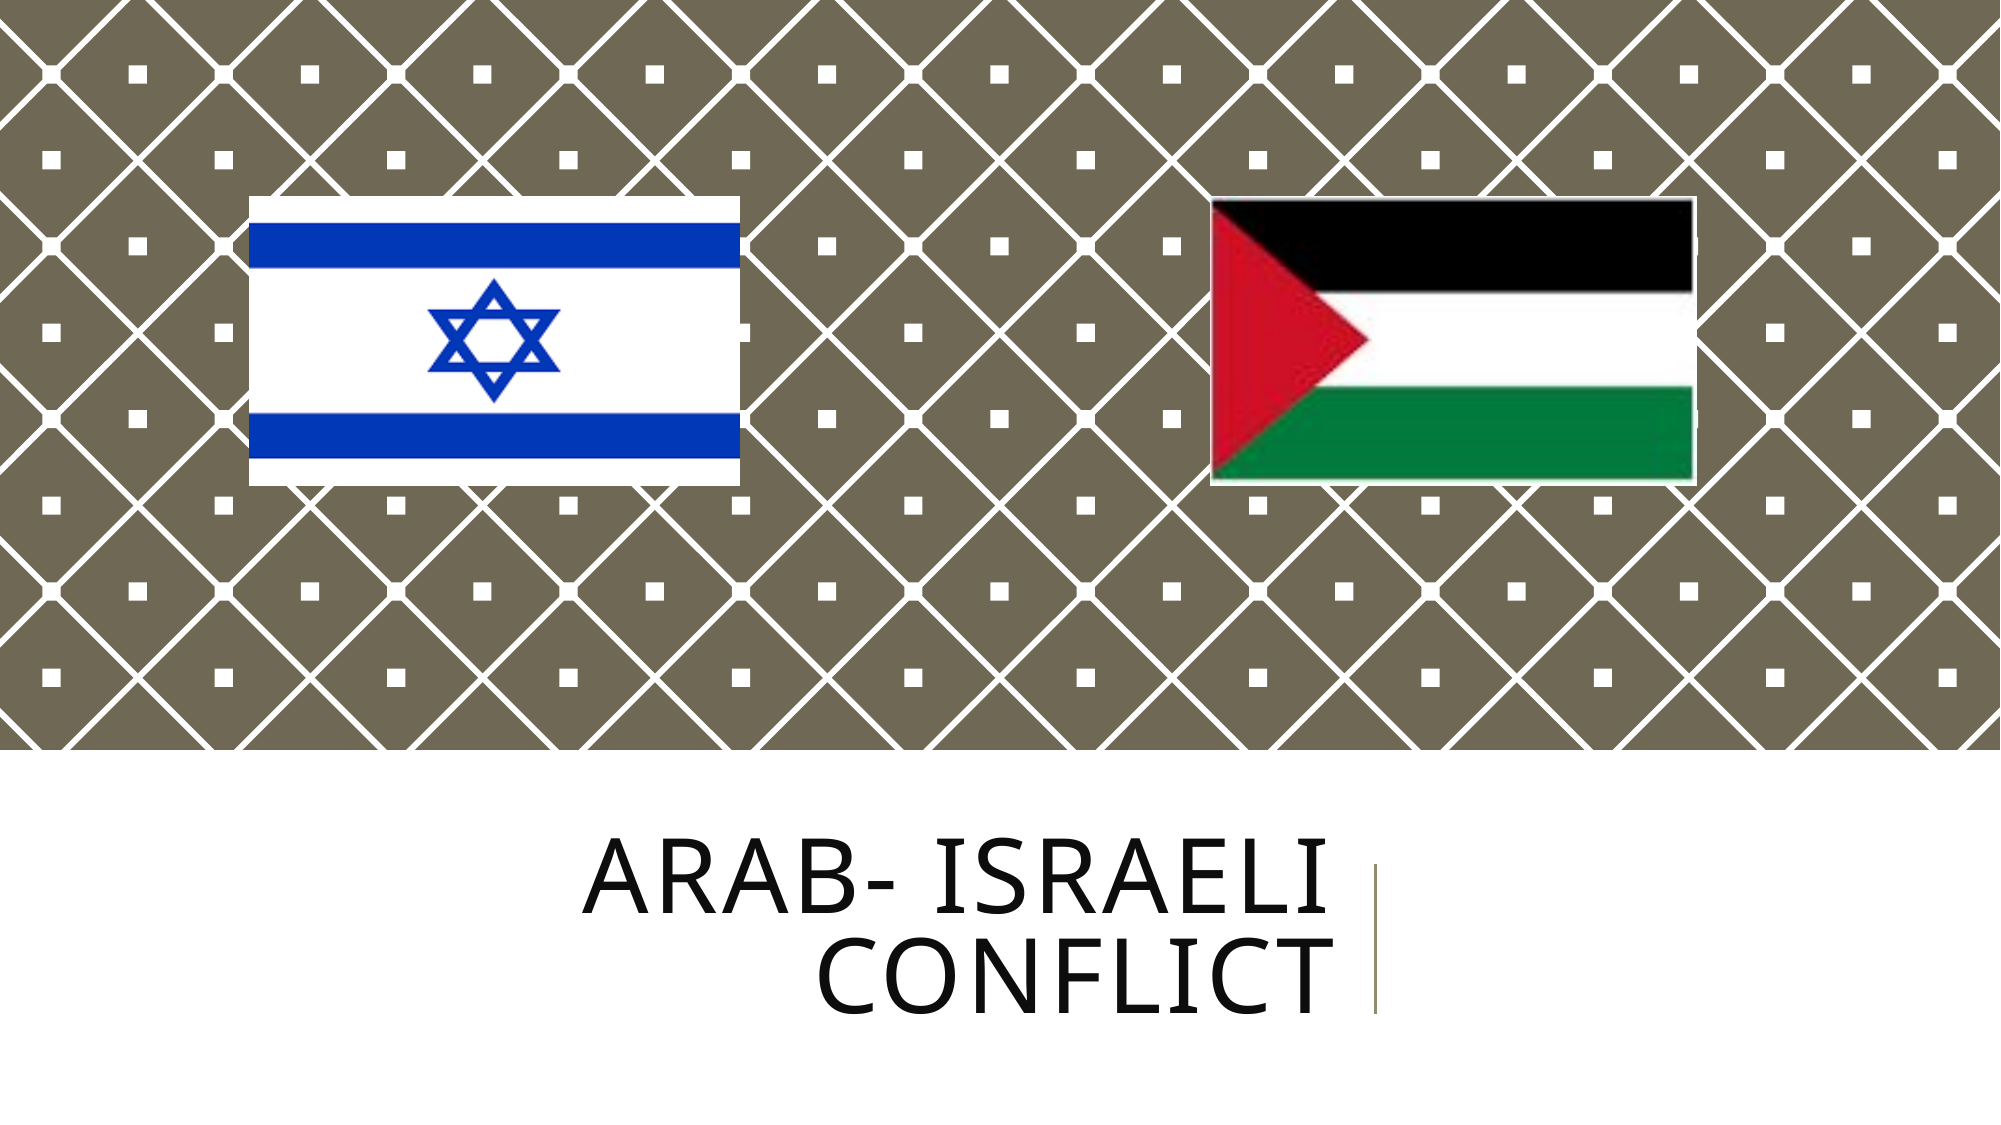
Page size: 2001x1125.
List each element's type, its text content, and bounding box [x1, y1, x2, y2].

picture [1210, 195, 1697, 487]
picture [248, 195, 740, 487]
title Arab- Israeli Conflict [75, 813, 1350, 1054]
